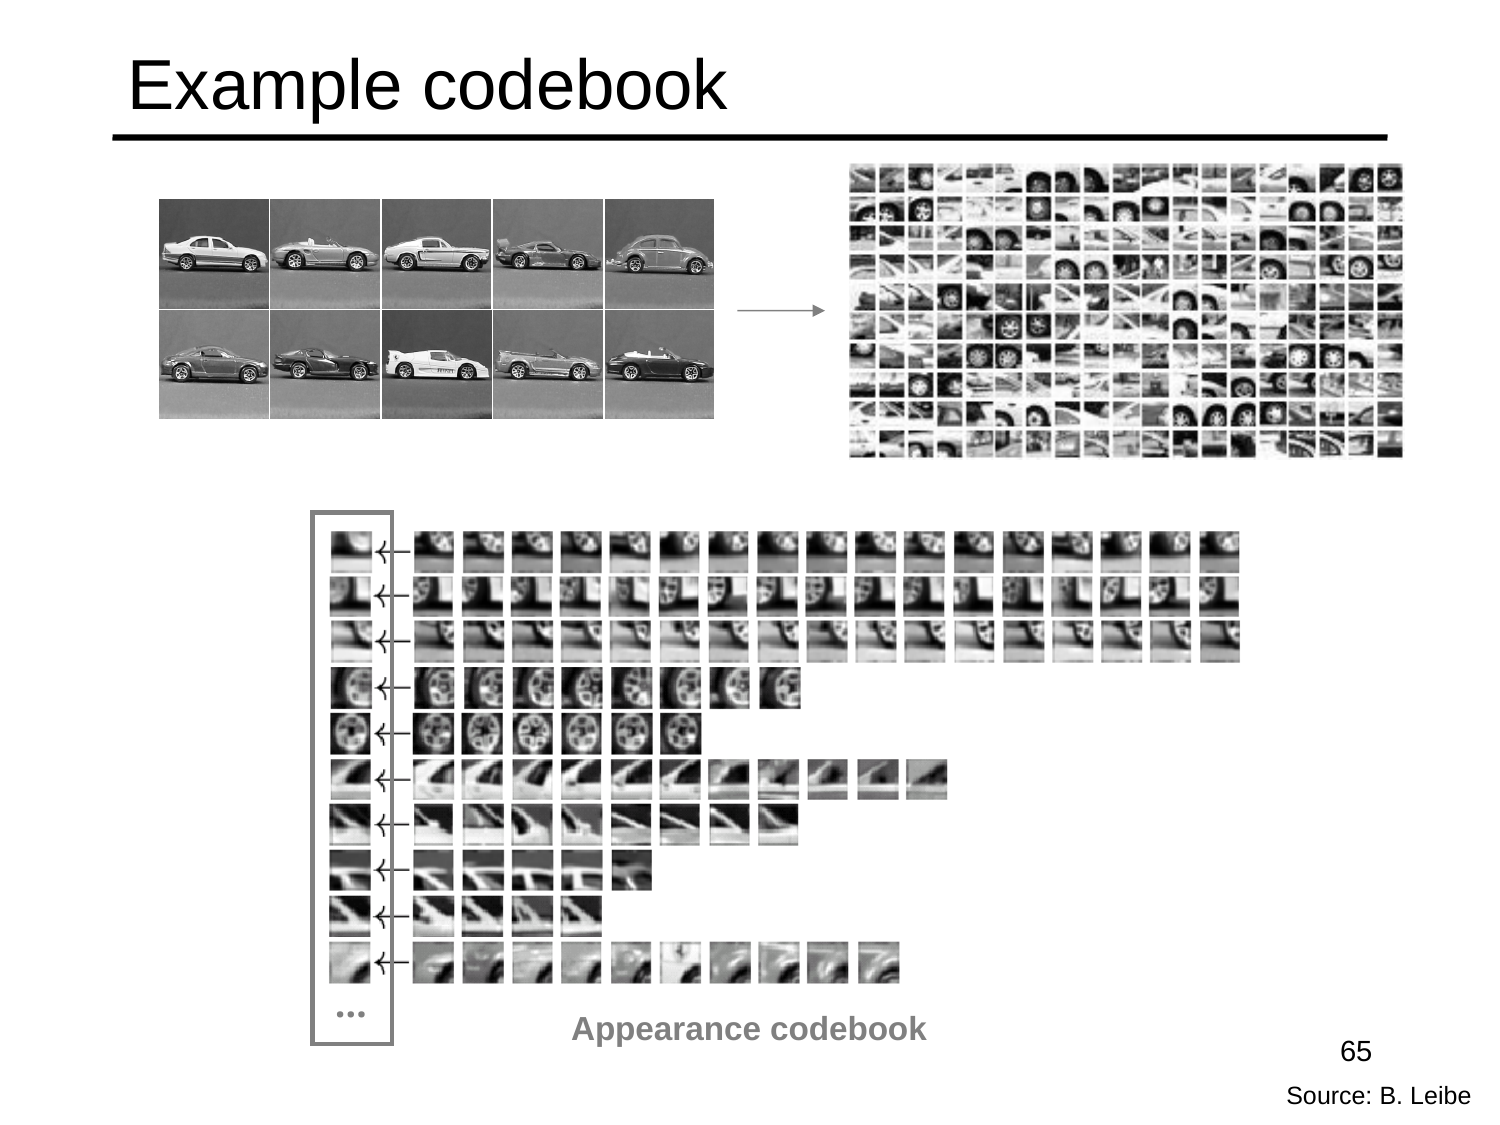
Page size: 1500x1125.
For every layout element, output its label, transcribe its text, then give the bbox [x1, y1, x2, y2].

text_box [312, 512, 1246, 1045]
picture [849, 162, 1405, 460]
slide_number 65 [1074, 1024, 1388, 1101]
text_box Source: B. Leibe [1271, 1071, 1487, 1117]
text_box [737, 304, 826, 317]
title Example codebook [112, 12, 1388, 150]
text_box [159, 199, 714, 420]
